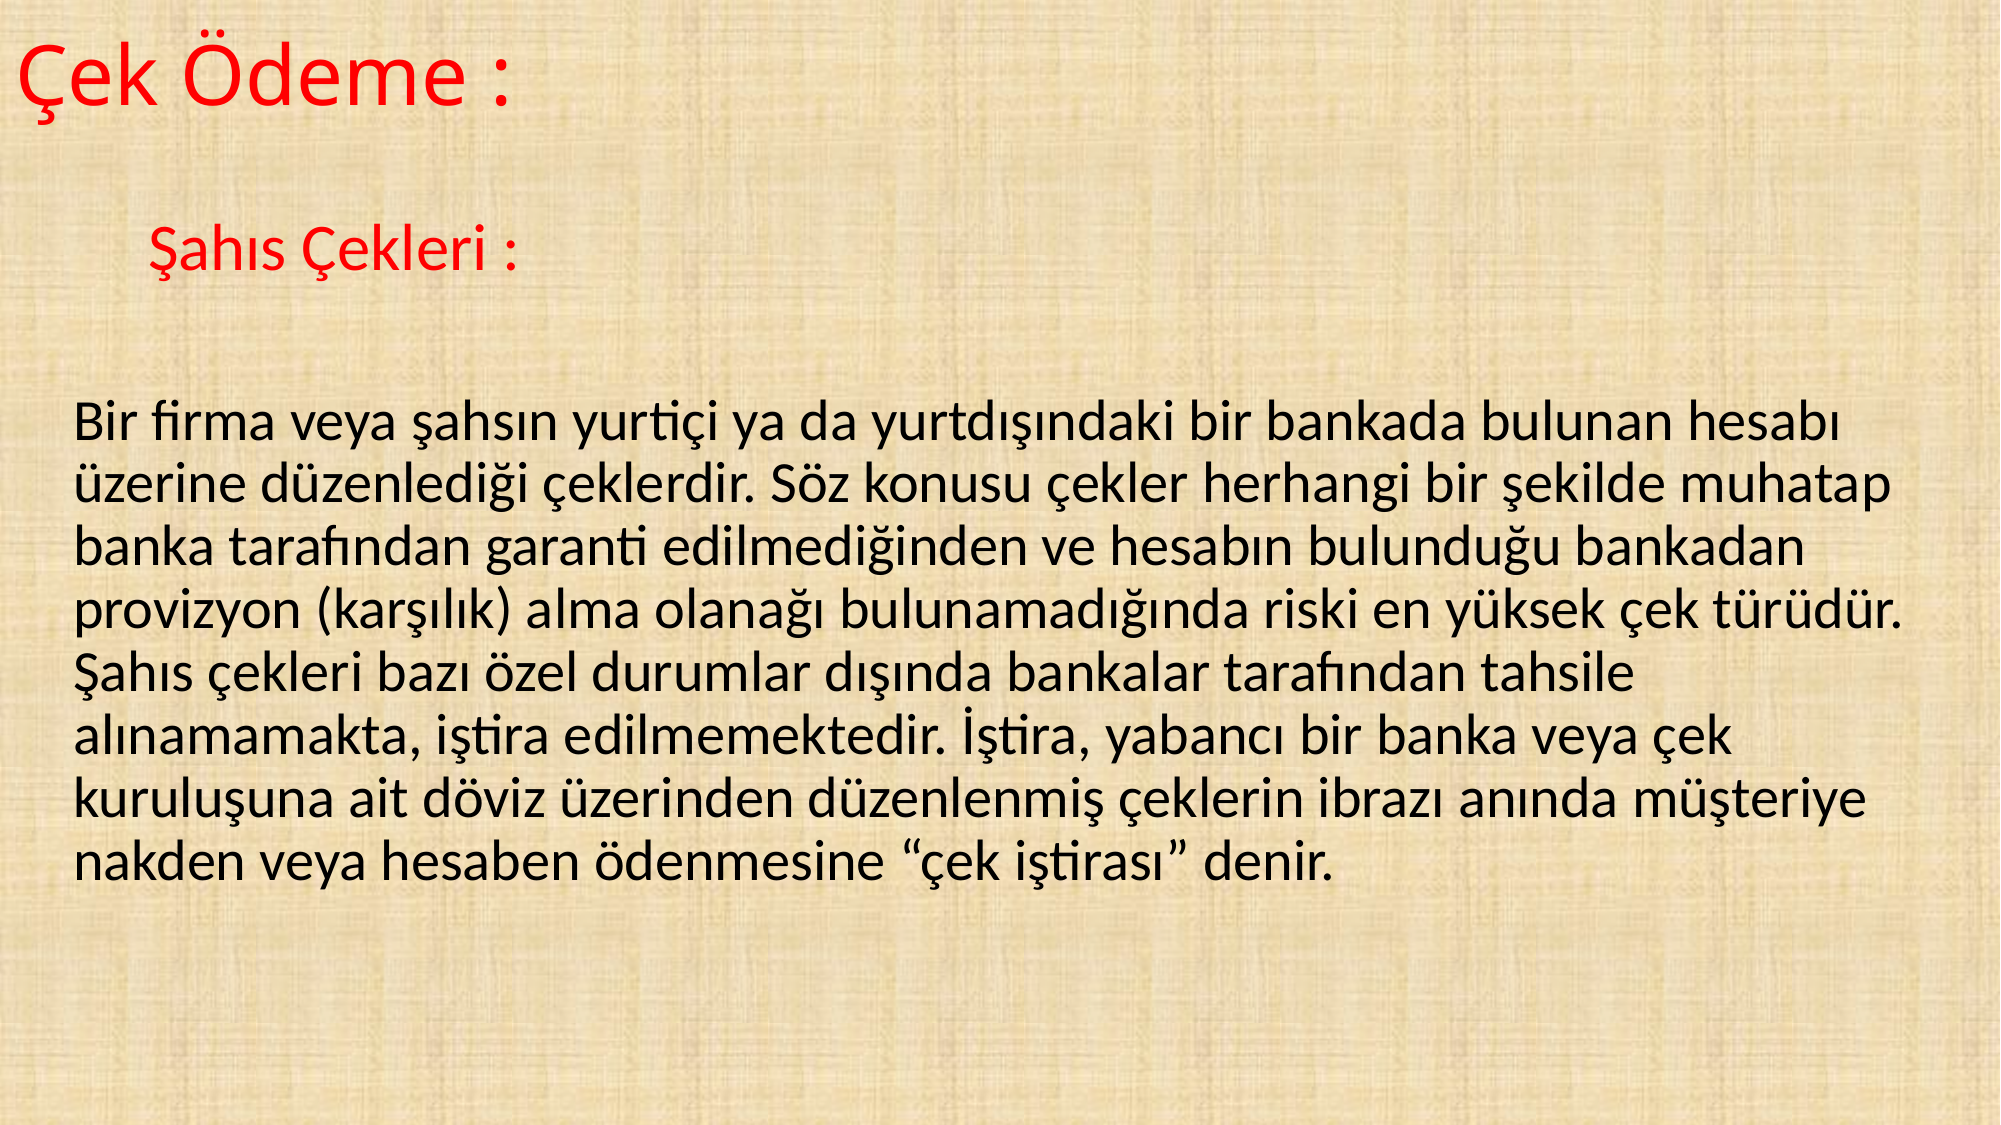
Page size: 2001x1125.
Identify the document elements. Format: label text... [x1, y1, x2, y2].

list Şahıs Çekleri : Bir firma veya şahsın yurtiçi ya da yurtdışındaki bir bankada bulunan hesabı üzerine düzenlediği çeklerdir. Söz konusu çekler herhangi bir şekilde muhatap banka tarafından garanti edilmediğinden ve hesabın bulunduğu bankadan provizyon (karşılık) alma olanağı bulunamadığında riski en yüksek çek türüdür. Şahıs çekleri bazı özel durumlar dışında bankalar tarafından tahsile alınamamakta, iştira edilmemektedir. İştira, yabancı bir banka veya çek kuruluşuna ait döviz üzerinden düzenlenmiş çeklerin ibrazı anında müşteriye nakden veya hesaben ödenmesine “çek iştirası” denir. [58, 205, 1971, 988]
title Çek Ödeme : [0, 0, 1725, 157]
